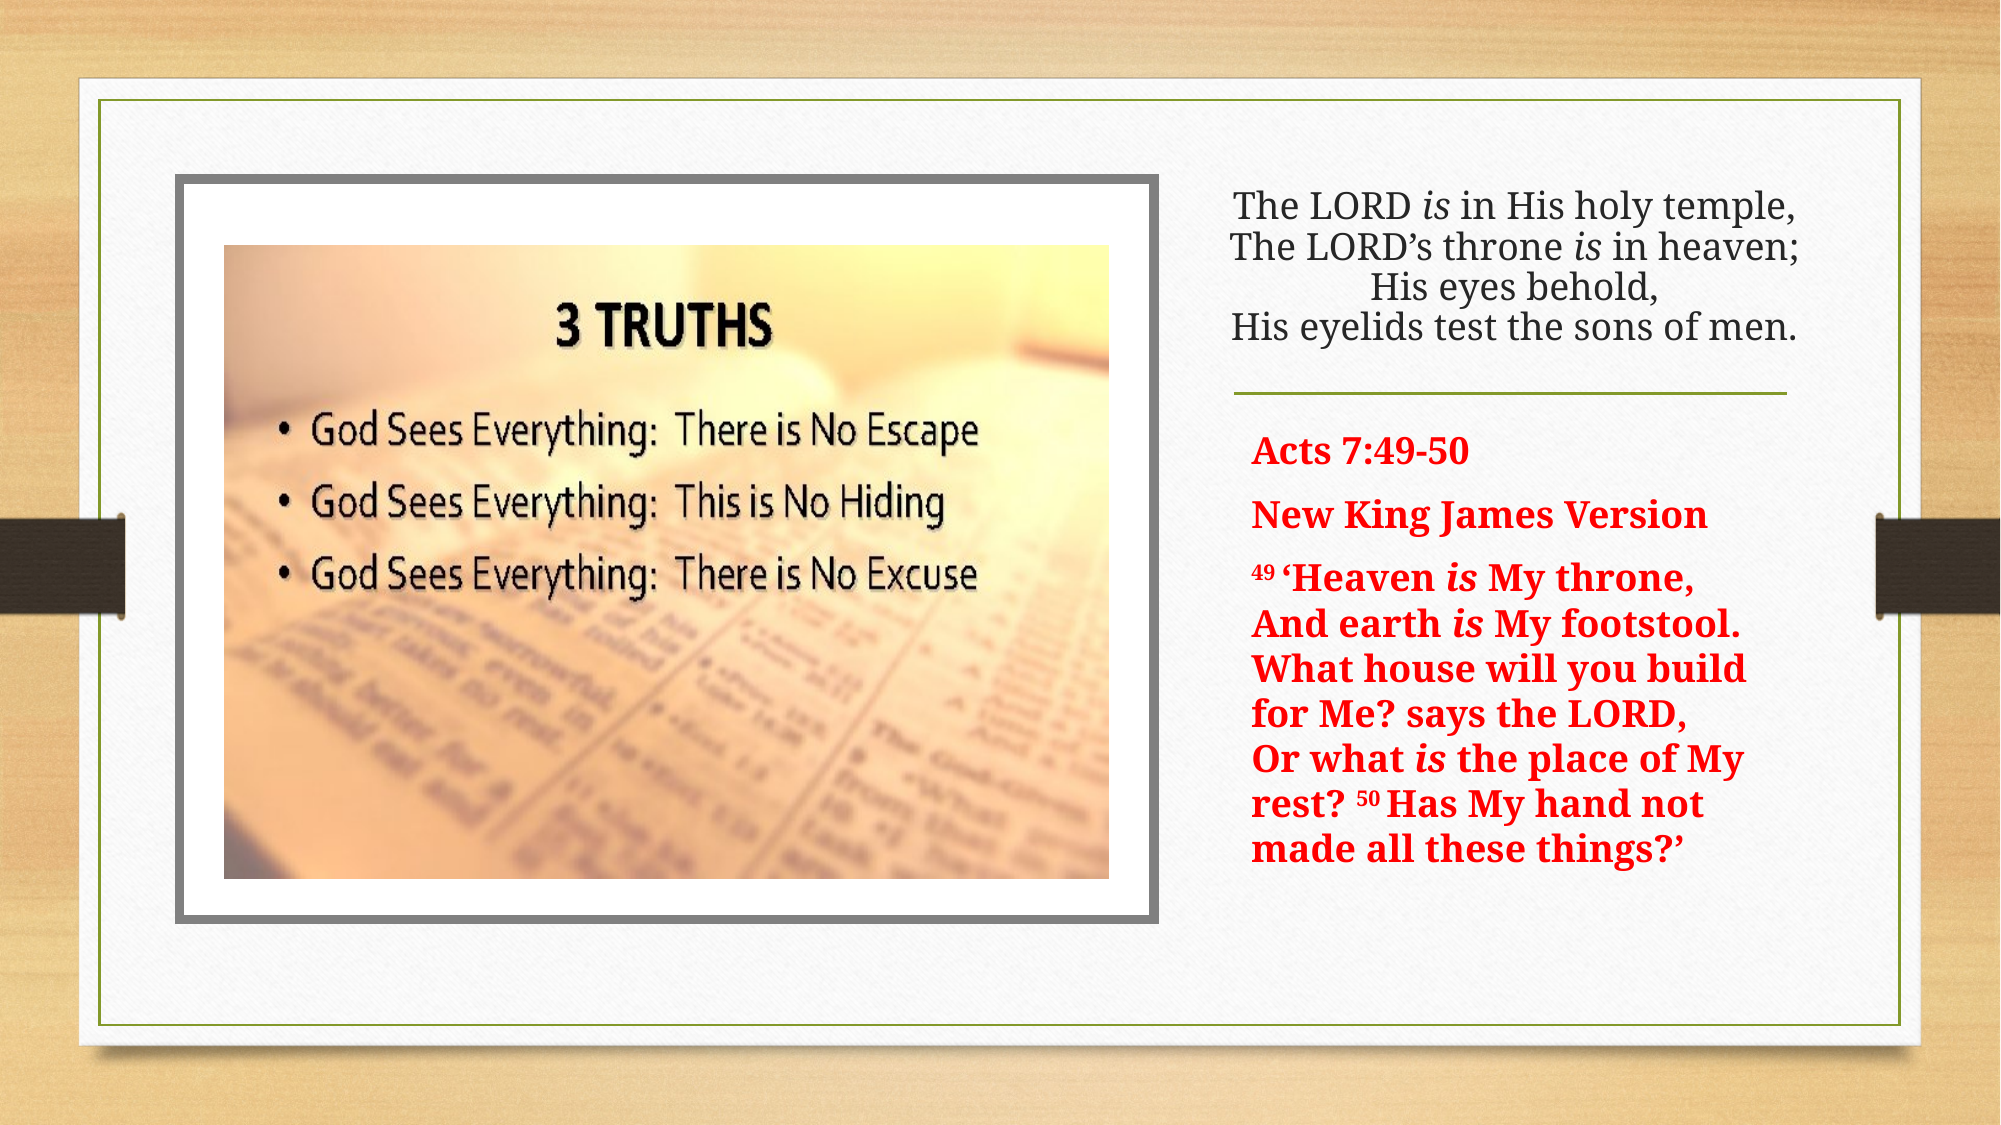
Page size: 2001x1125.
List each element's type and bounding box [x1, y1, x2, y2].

text_box [0, 0, 2000, 1125]
picture [224, 245, 1109, 879]
